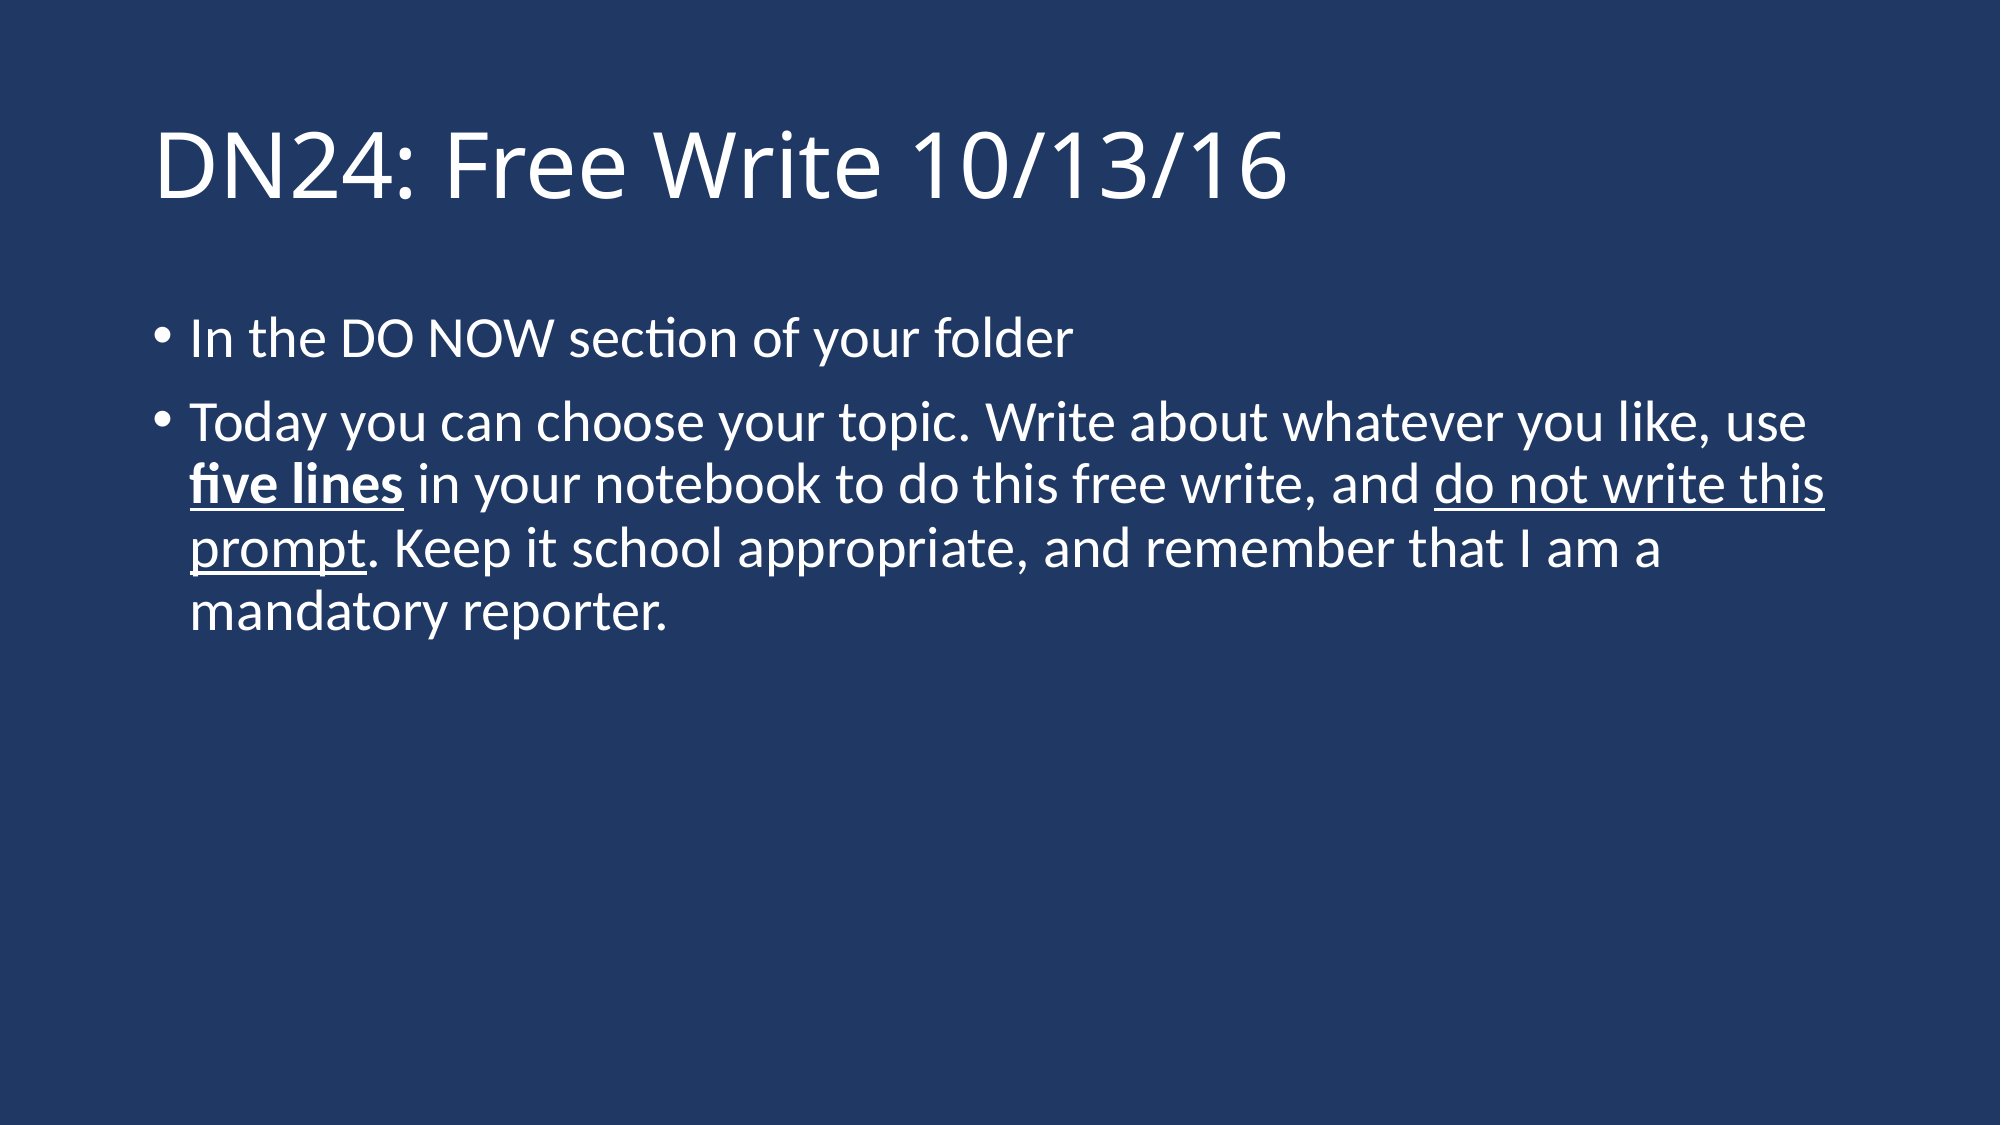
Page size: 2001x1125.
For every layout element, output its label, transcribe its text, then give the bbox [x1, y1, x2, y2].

title DN24: Free Write 10/13/16 [137, 59, 1863, 278]
list In the DO NOW section of your folder Today you can choose your topic. Write about whatever you like, use five lines in your notebook to do this free write, and do not write this prompt. Keep it school appropriate, and remember that I am a mandatory reporter. [137, 299, 1863, 1014]
